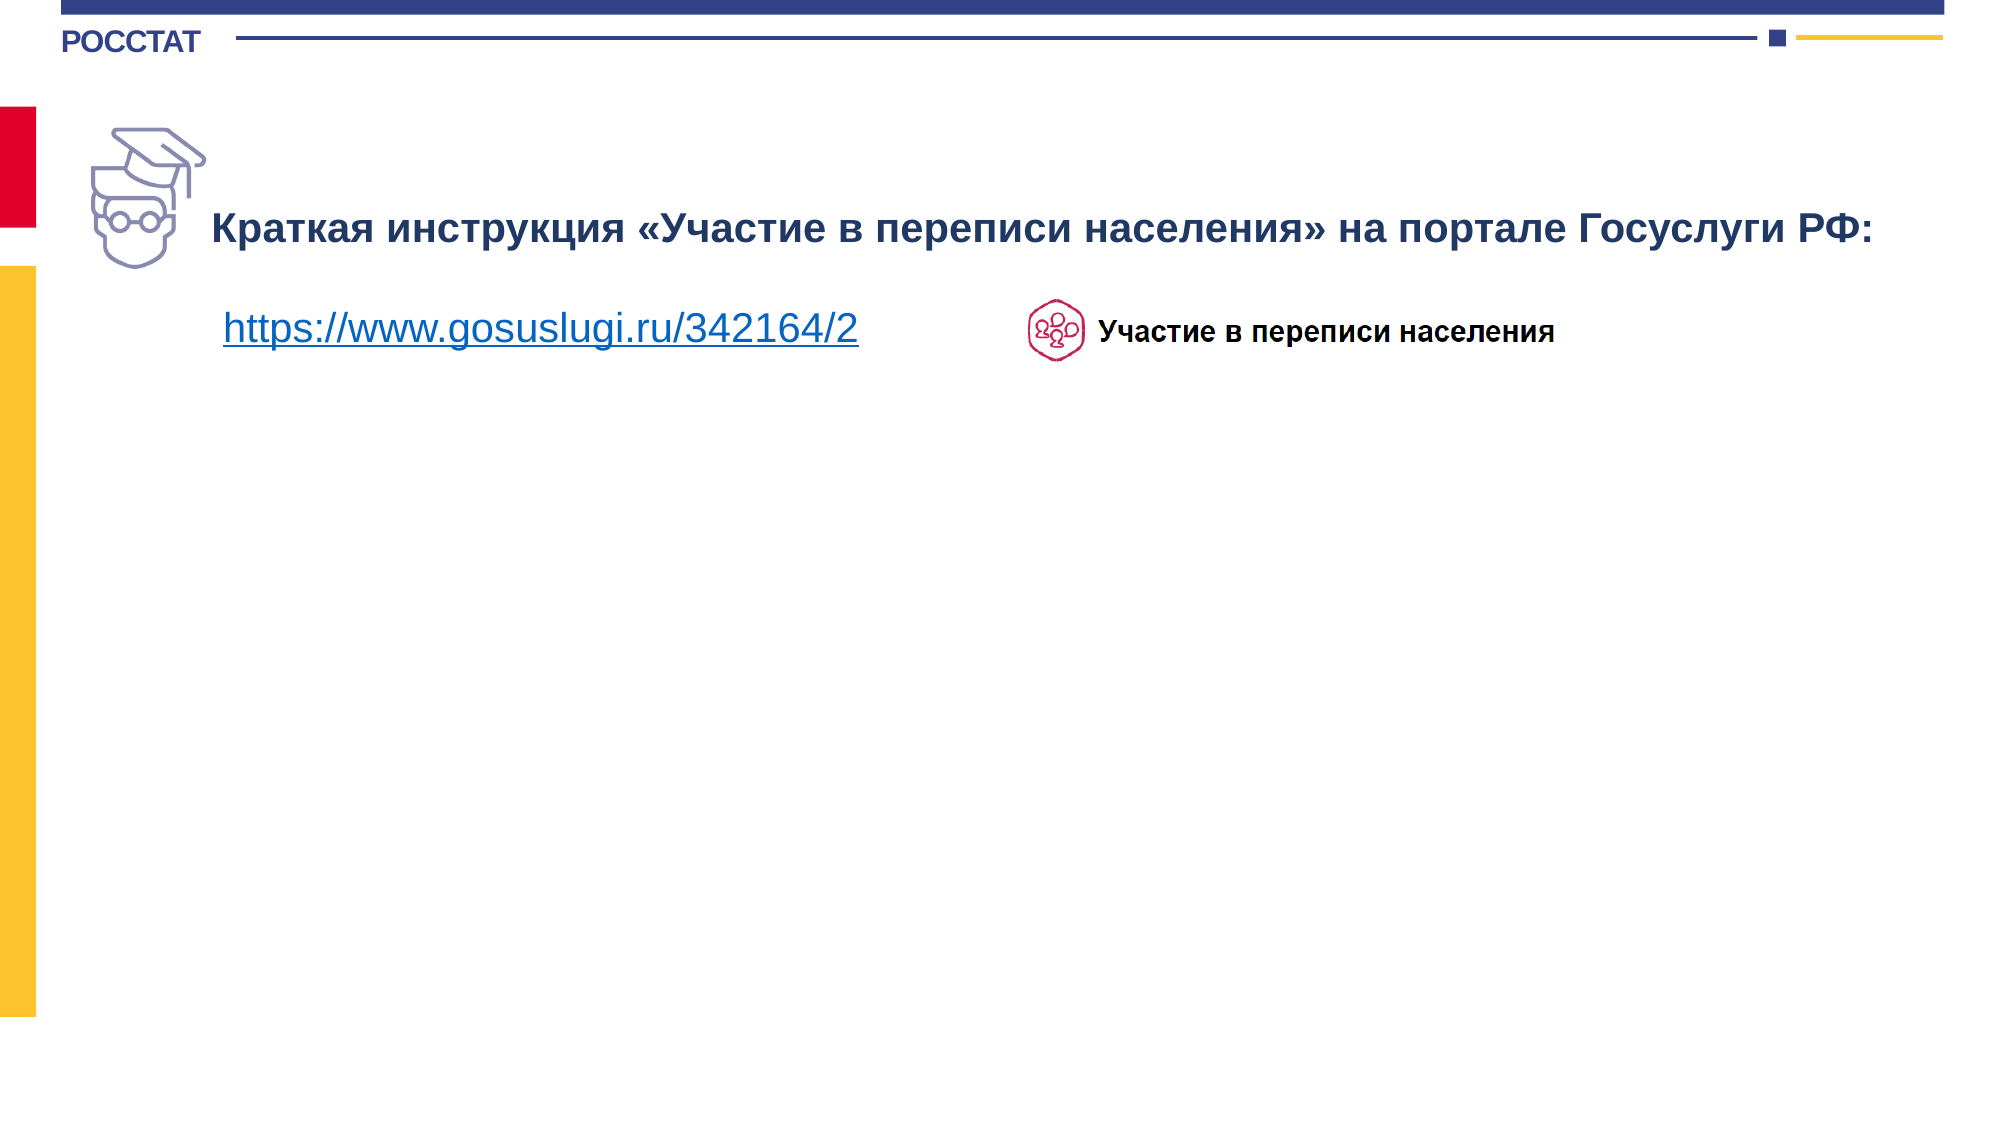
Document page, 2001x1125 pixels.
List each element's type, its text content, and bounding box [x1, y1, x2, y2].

text_box Краткая инструкция «Участие в переписи населения» на портале Госуслуги РФ: https://www.gosuslugi.ru/342164/2 [196, 143, 1928, 359]
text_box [236, 29, 1943, 141]
picture [40, 108, 237, 304]
picture [902, 271, 1686, 376]
